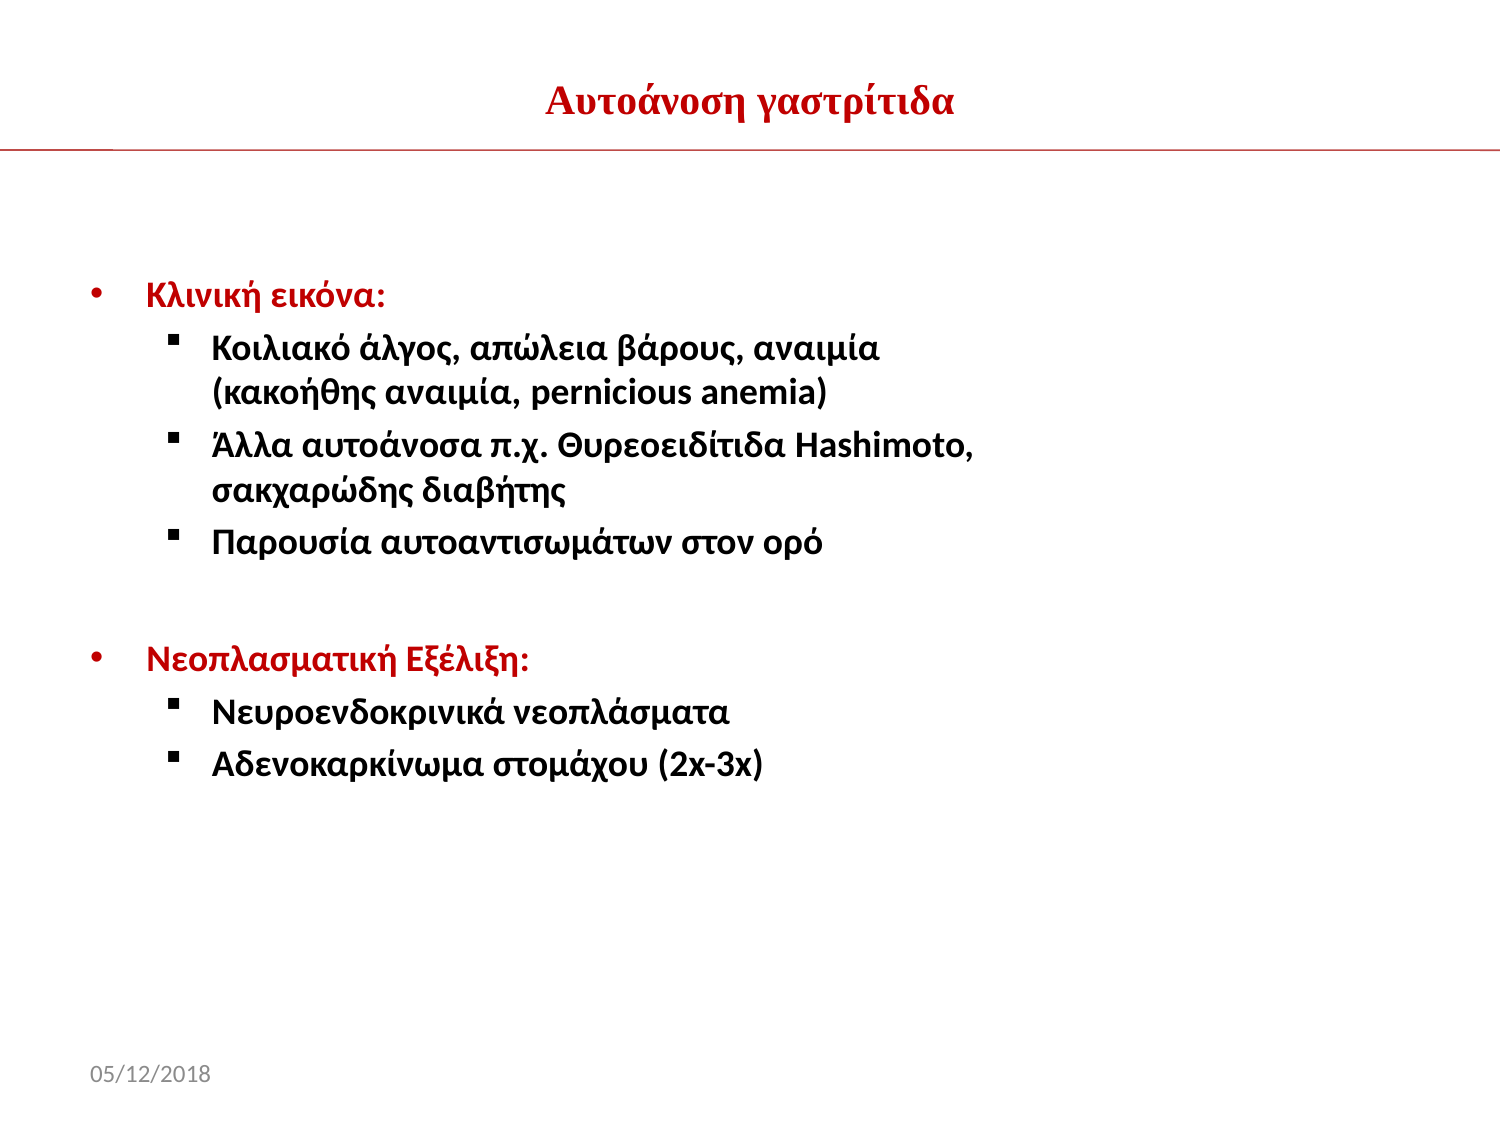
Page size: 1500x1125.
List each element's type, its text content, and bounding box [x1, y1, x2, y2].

title Αυτοάνοση γαστρίτιδα [75, 45, 1425, 148]
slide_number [75, 1042, 425, 1103]
list Κλινική εικόνα: Κοιλιακό άλγος, απώλεια βάρους, αναιμία (κακοήθης αναιμία, pernicious anemia) Άλλα αυτοάνοσα π.χ. Θυρεοειδίτιδα Hashimoto, σακχαρώδης διαβήτης Παρουσία αυτοαντισωμάτων στον ορό Νεοπλασματική Εξέλιξη: Νευροενδοκρινικά νεοπλάσματα Αδενοκαρκίνωμα στομάχου (2x-3x) [75, 262, 1013, 1005]
